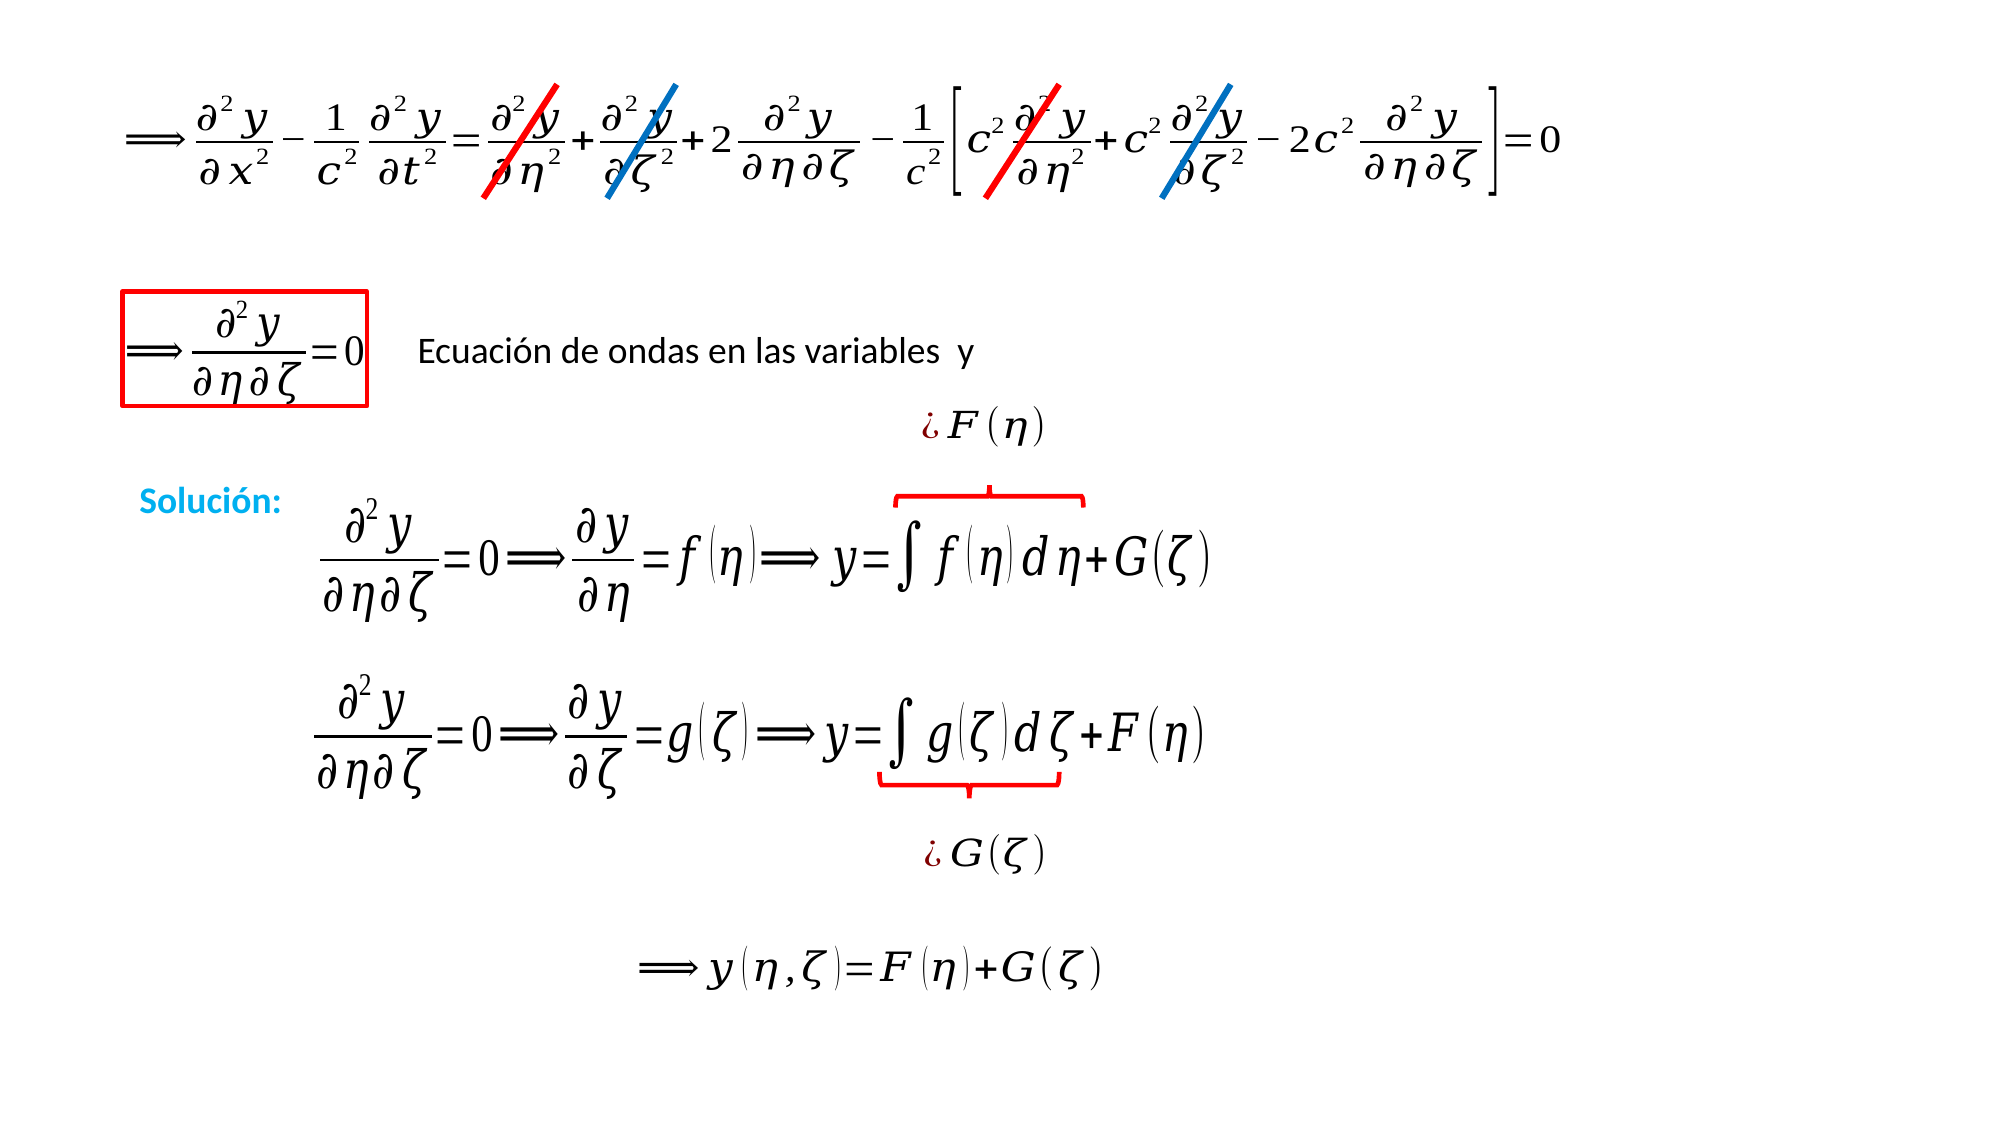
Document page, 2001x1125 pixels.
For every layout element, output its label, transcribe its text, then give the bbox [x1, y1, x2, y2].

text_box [895, 403, 1084, 508]
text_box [607, 84, 1231, 199]
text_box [483, 84, 607, 199]
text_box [879, 771, 1060, 877]
text_box Solución: [124, 469, 298, 529]
